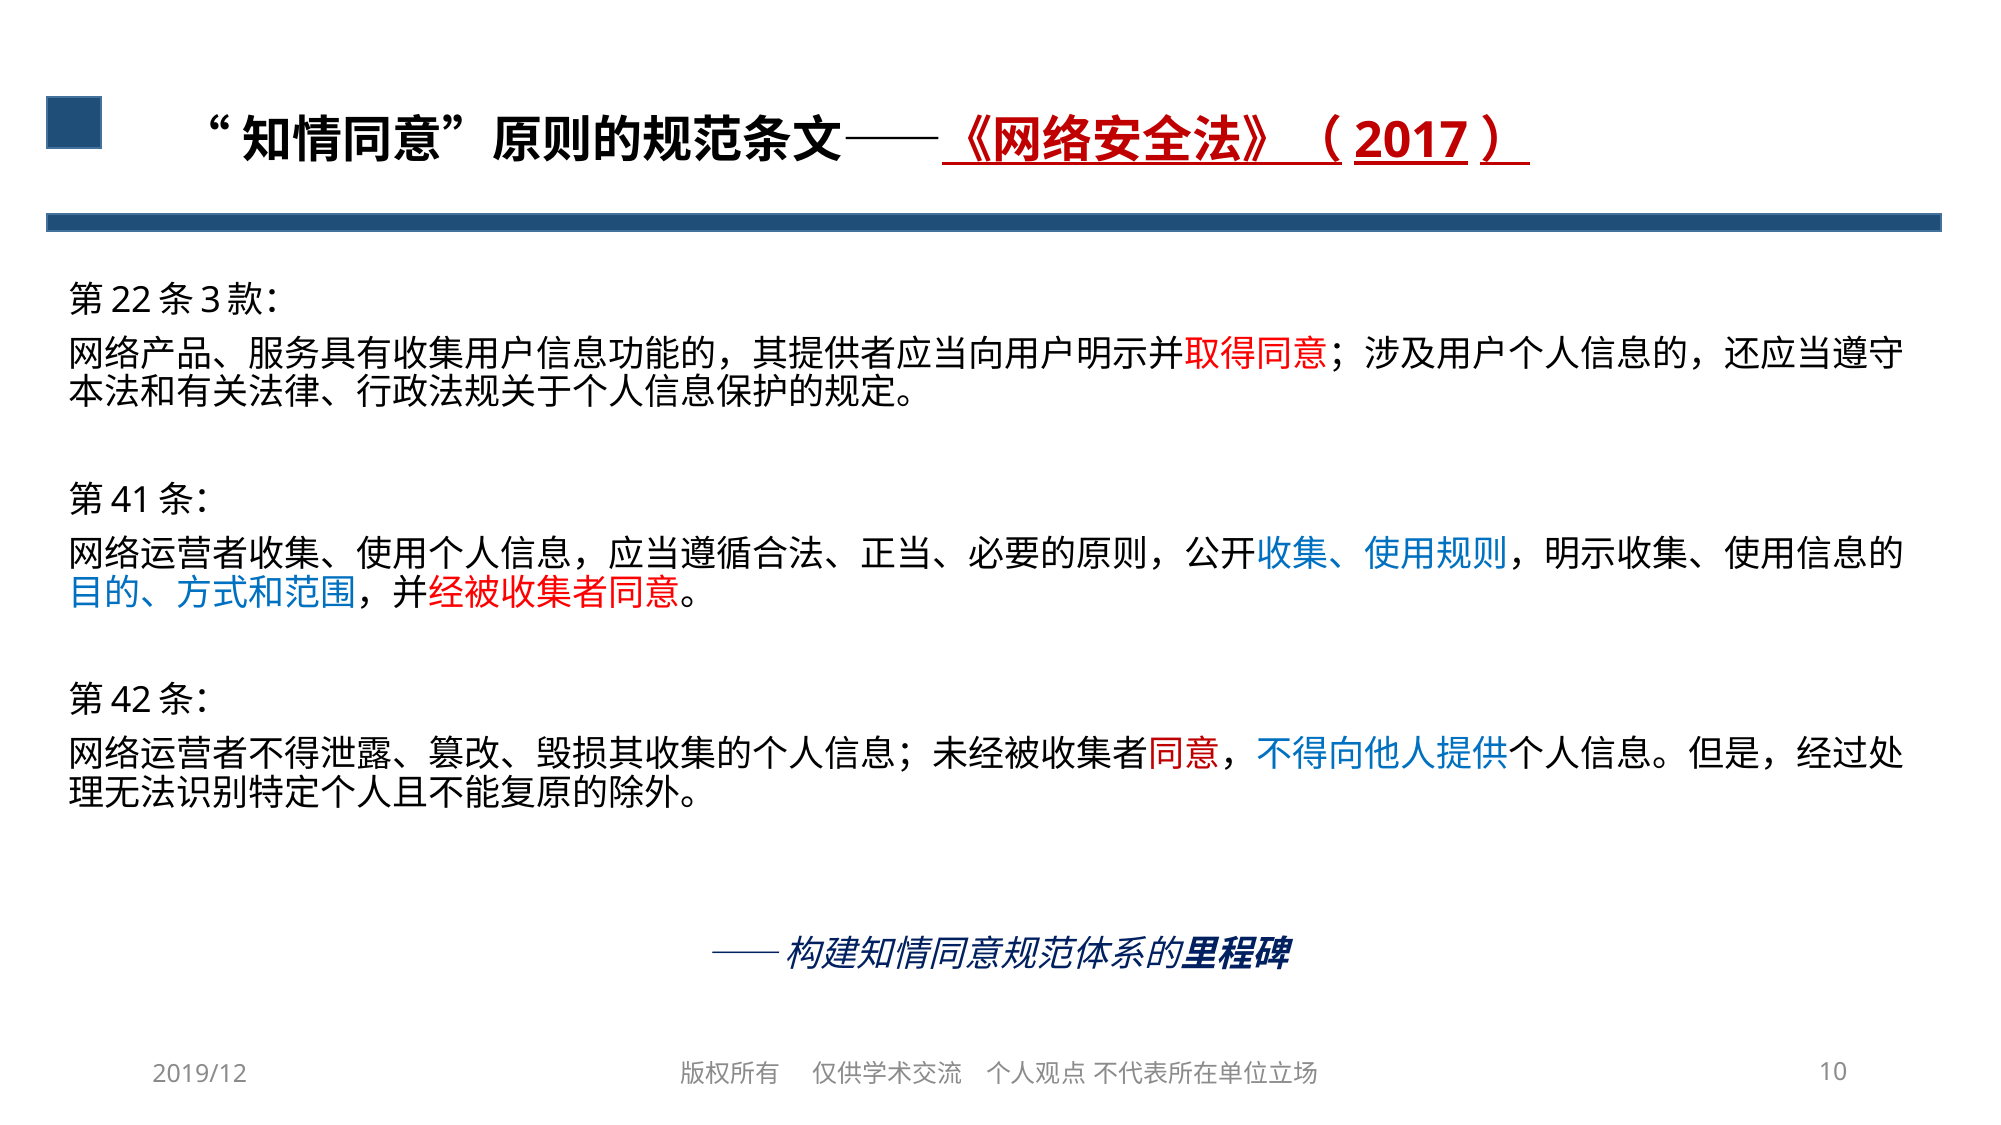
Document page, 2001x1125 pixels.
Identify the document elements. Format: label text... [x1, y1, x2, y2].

text_box [46, 96, 102, 149]
title “知情同意”原则的规范条文——《网络安全法》（2017） [131, 13, 1857, 213]
text_box [46, 213, 1942, 232]
list 第22条3款： 网络产品、服务具有收集用户信息功能的，其提供者应当向用户明示并取得同意；涉及用户个人信息的，还应当遵守本法和有关法律、行政法规关于个人信息保护的规定。 第41条： 网络运营者收集、使用个人信息，应当遵循合法、正当、必要的原则，公开收集、使用规则，明示收集、使用信息的目的、方式和范围，并经被收集者同意。 第42条： 网络运营者不得泄露、篡改、毁损其收集的个人信息；未经被收集者同意，不得向他人提供个人信息。但是，经过处理无法识别特定个人且不能复原的除外。 ——构建知情同意规范体系的里程碑 [53, 273, 1941, 988]
slide_number 10 [1412, 1042, 1863, 1103]
slide_number 2019/12 [137, 1042, 588, 1103]
footer 版权所有 仅供学术交流 个人观点 不代表所在单位立场 [662, 1042, 1338, 1103]
